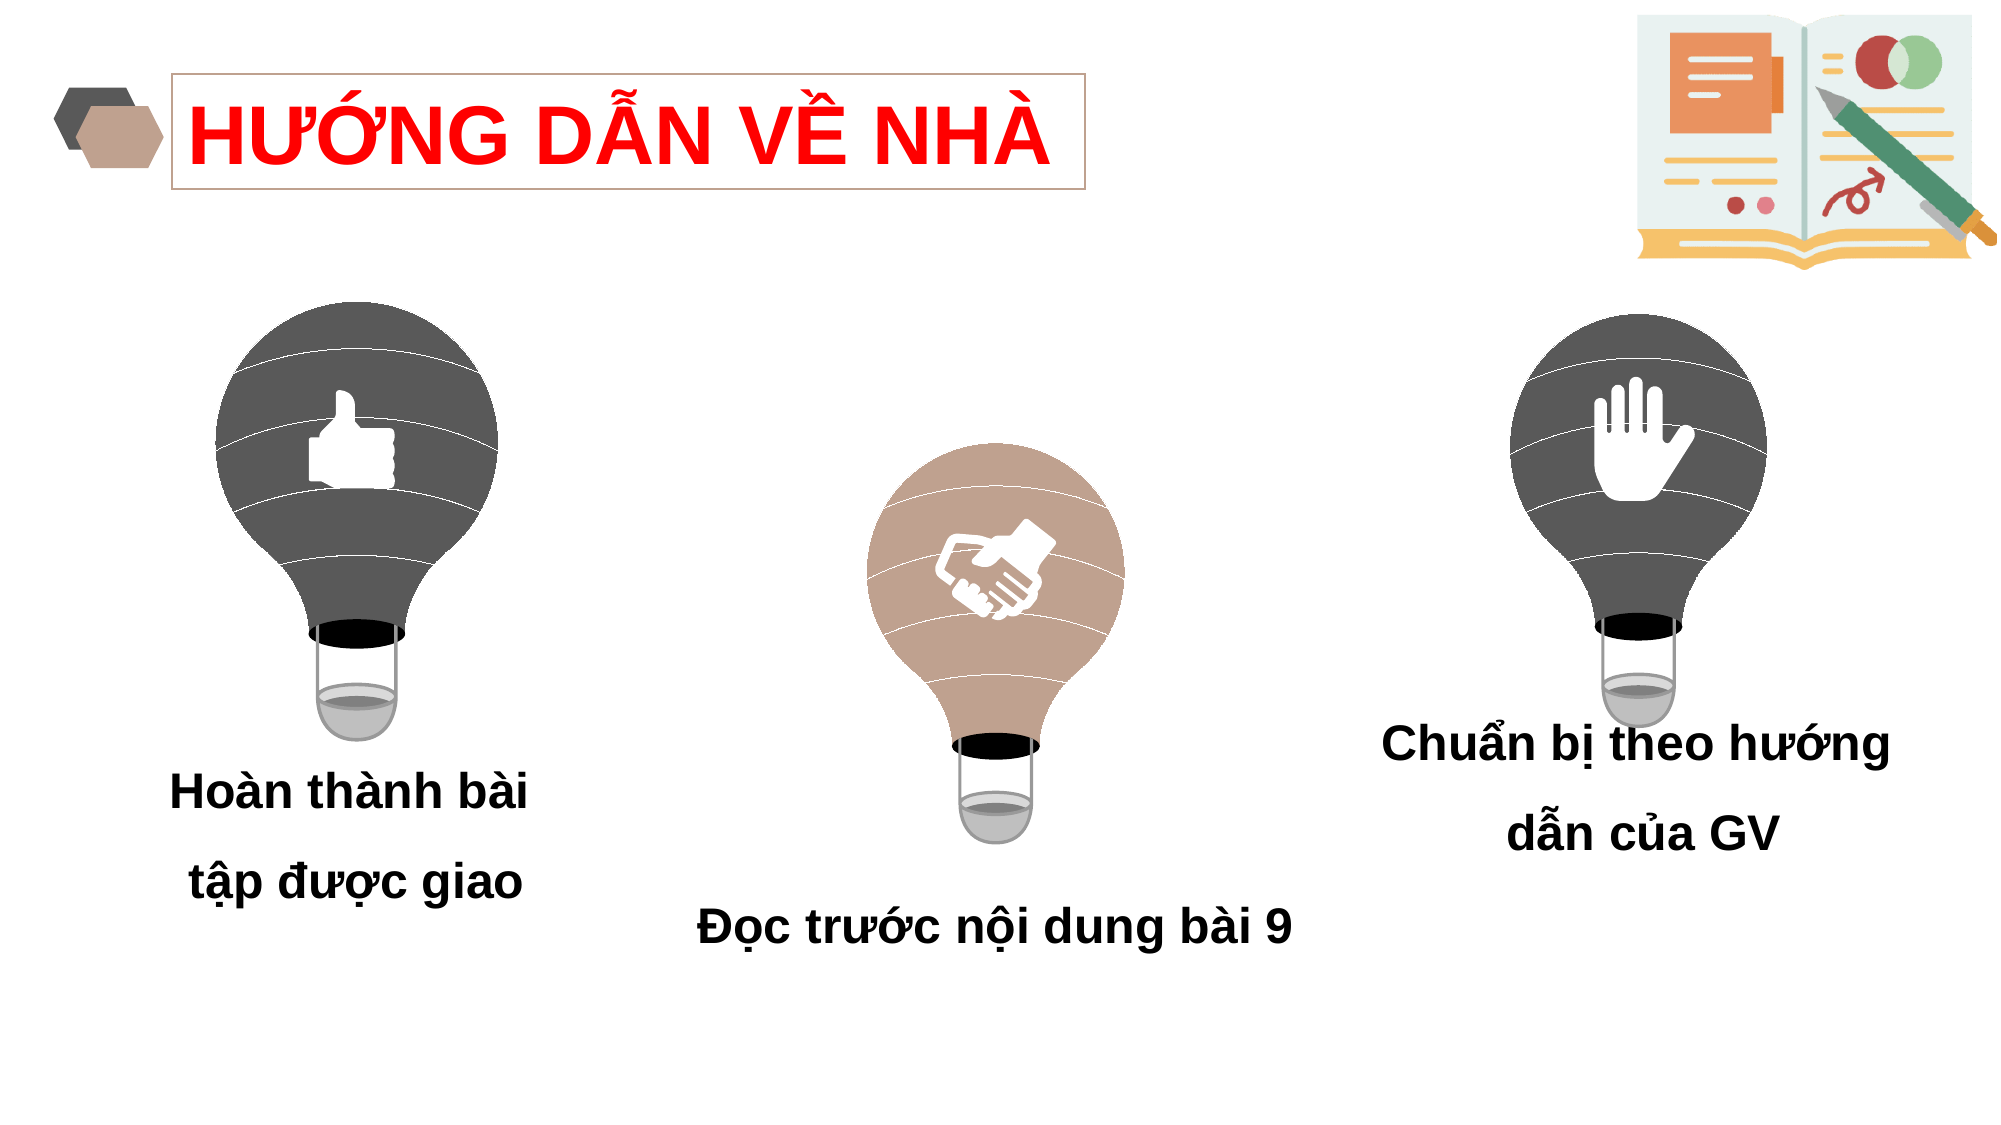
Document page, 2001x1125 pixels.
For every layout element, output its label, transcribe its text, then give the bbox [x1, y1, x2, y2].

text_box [818, 442, 1173, 945]
picture [1631, 11, 1997, 270]
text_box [179, 301, 534, 839]
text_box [1427, 313, 1861, 812]
text_box HƯỚNG DẪN VỀ NHÀ [171, 73, 1086, 190]
